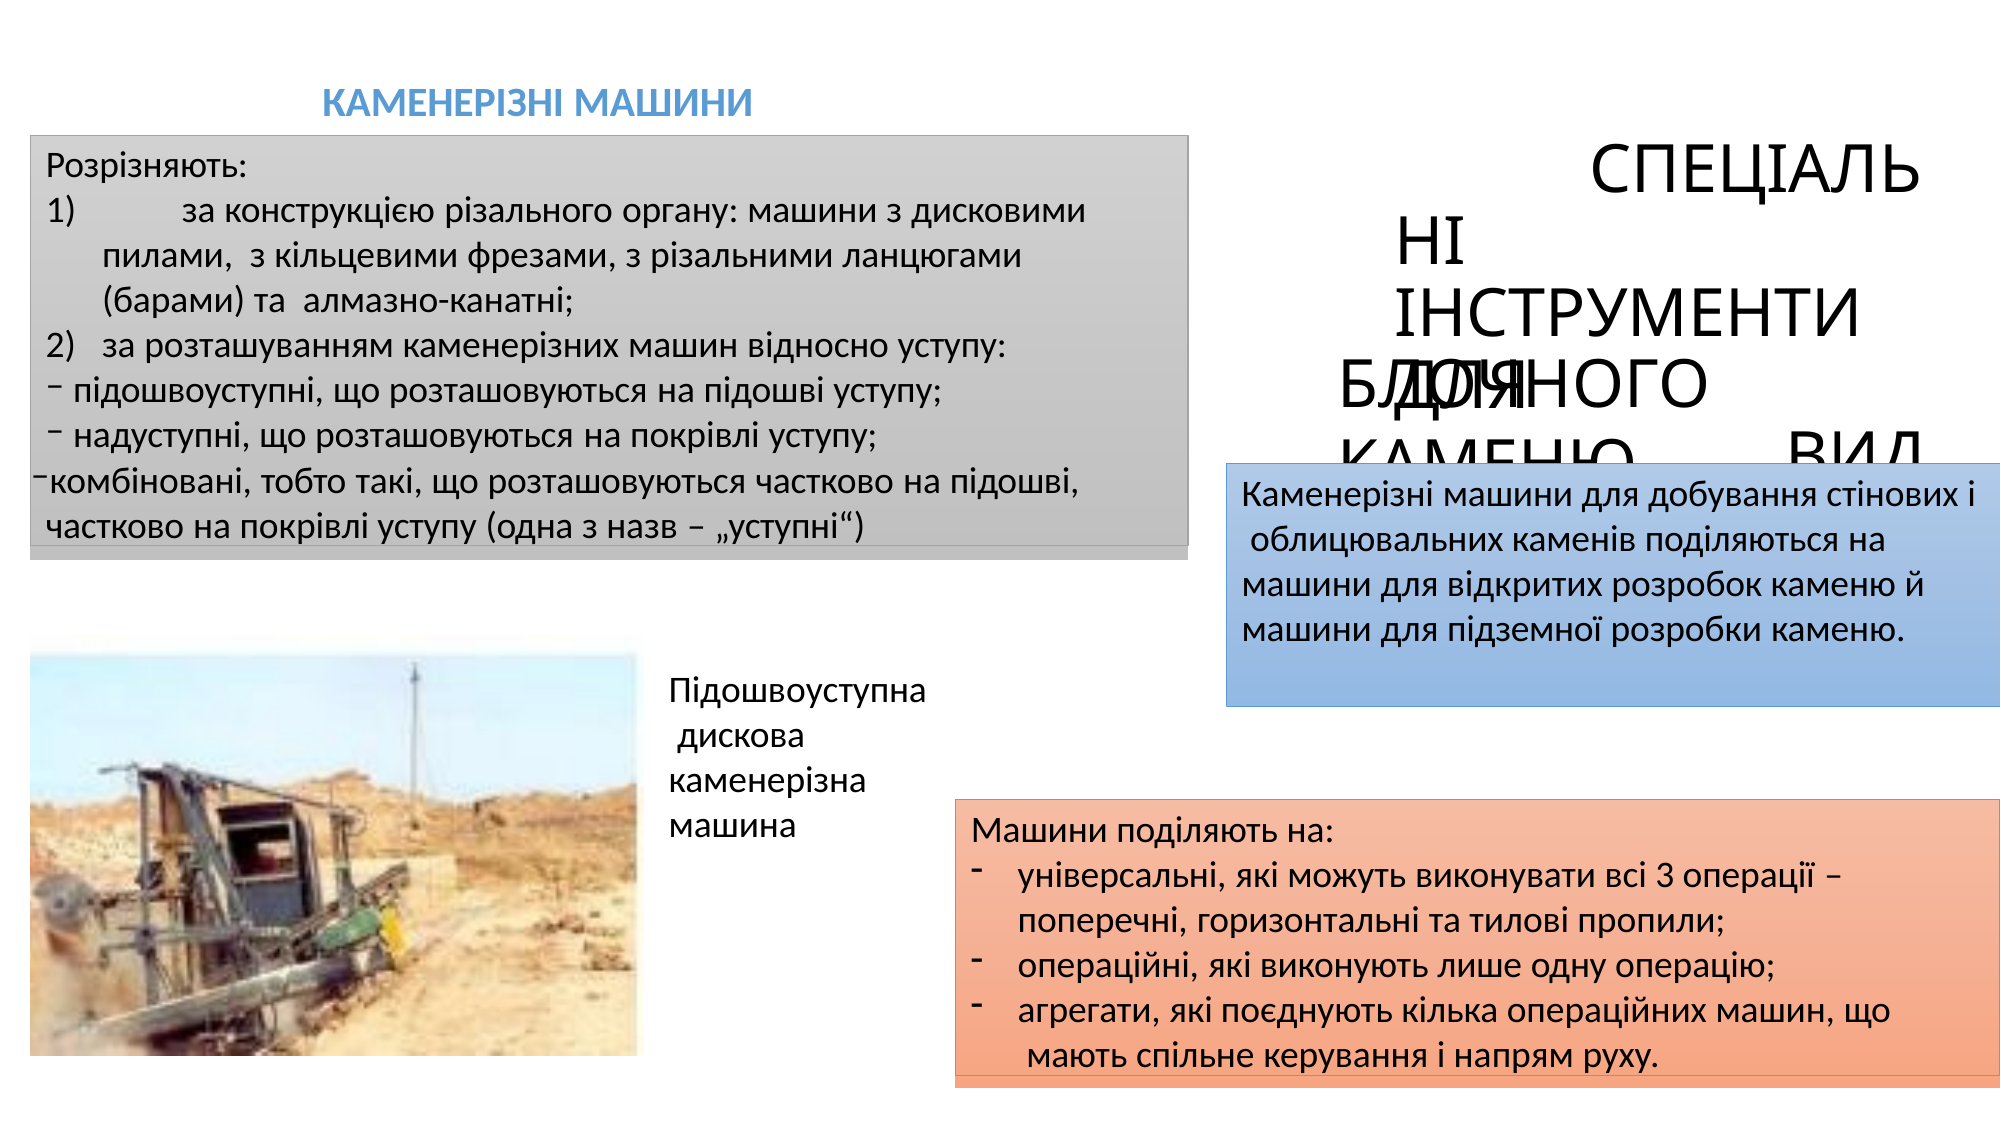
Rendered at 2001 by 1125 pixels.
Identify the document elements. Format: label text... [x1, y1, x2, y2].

text_box БЛОЧНОГО КАМЕНЮ [1335, 338, 1929, 461]
text_box Підошвоуступна дискова каменерізна машина [666, 663, 930, 846]
picture [30, 635, 644, 1056]
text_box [1225, 463, 2000, 708]
picture [955, 799, 2000, 1089]
picture [30, 135, 1189, 560]
text_box КАМЕНЕРІЗНІ МАШИНИ [320, 72, 757, 125]
title СПЕЦІАЛЬНІ ІНСТРУМЕНТИ ДЛЯ ВИДОБУТКУ [1392, 122, 1930, 461]
